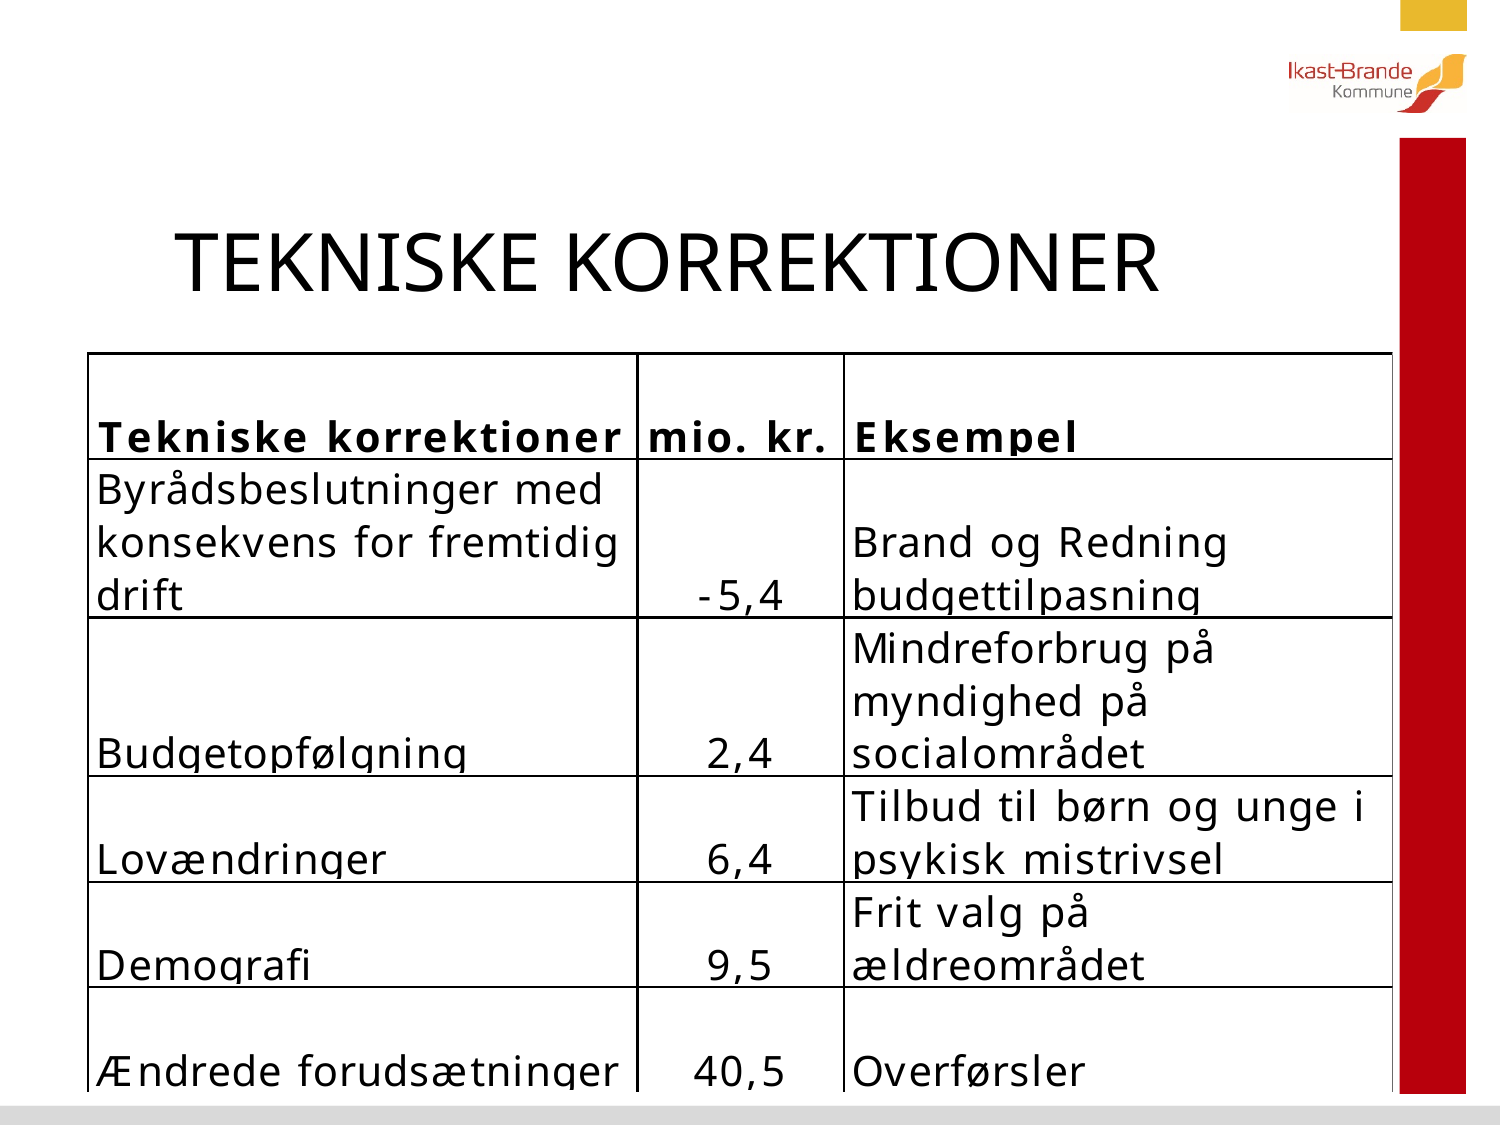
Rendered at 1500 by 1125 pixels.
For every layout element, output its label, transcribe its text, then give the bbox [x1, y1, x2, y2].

title TEKNISKE KORREKTIONER [100, 164, 1236, 350]
picture [1289, 54, 1467, 113]
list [86, 352, 1395, 1095]
